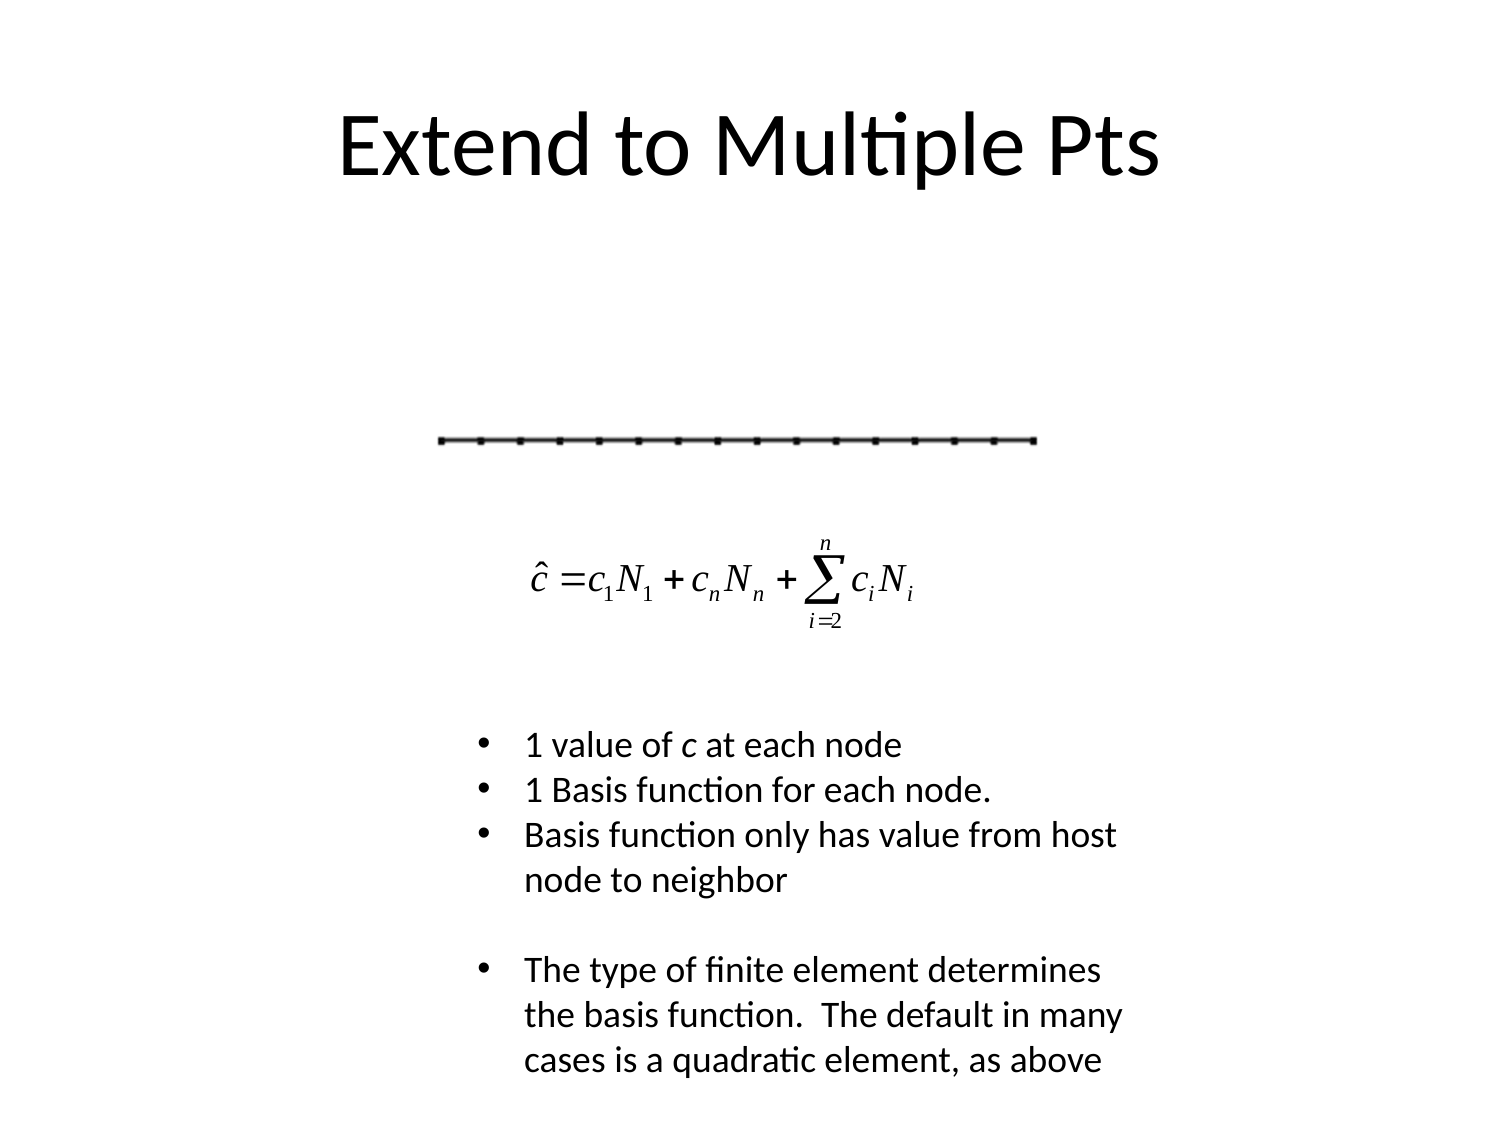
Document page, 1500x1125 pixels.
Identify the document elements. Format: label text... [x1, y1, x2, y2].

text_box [524, 524, 926, 638]
picture [412, 387, 1063, 513]
text_box 1 value of c at each node 1 Basis function for each node. Basis function only has value from host node to neighbor The type of finite element determines the basis function. The default in many cases is a quadratic element, as above [462, 712, 1163, 1088]
title Extend to Multiple Pts [75, 45, 1425, 233]
